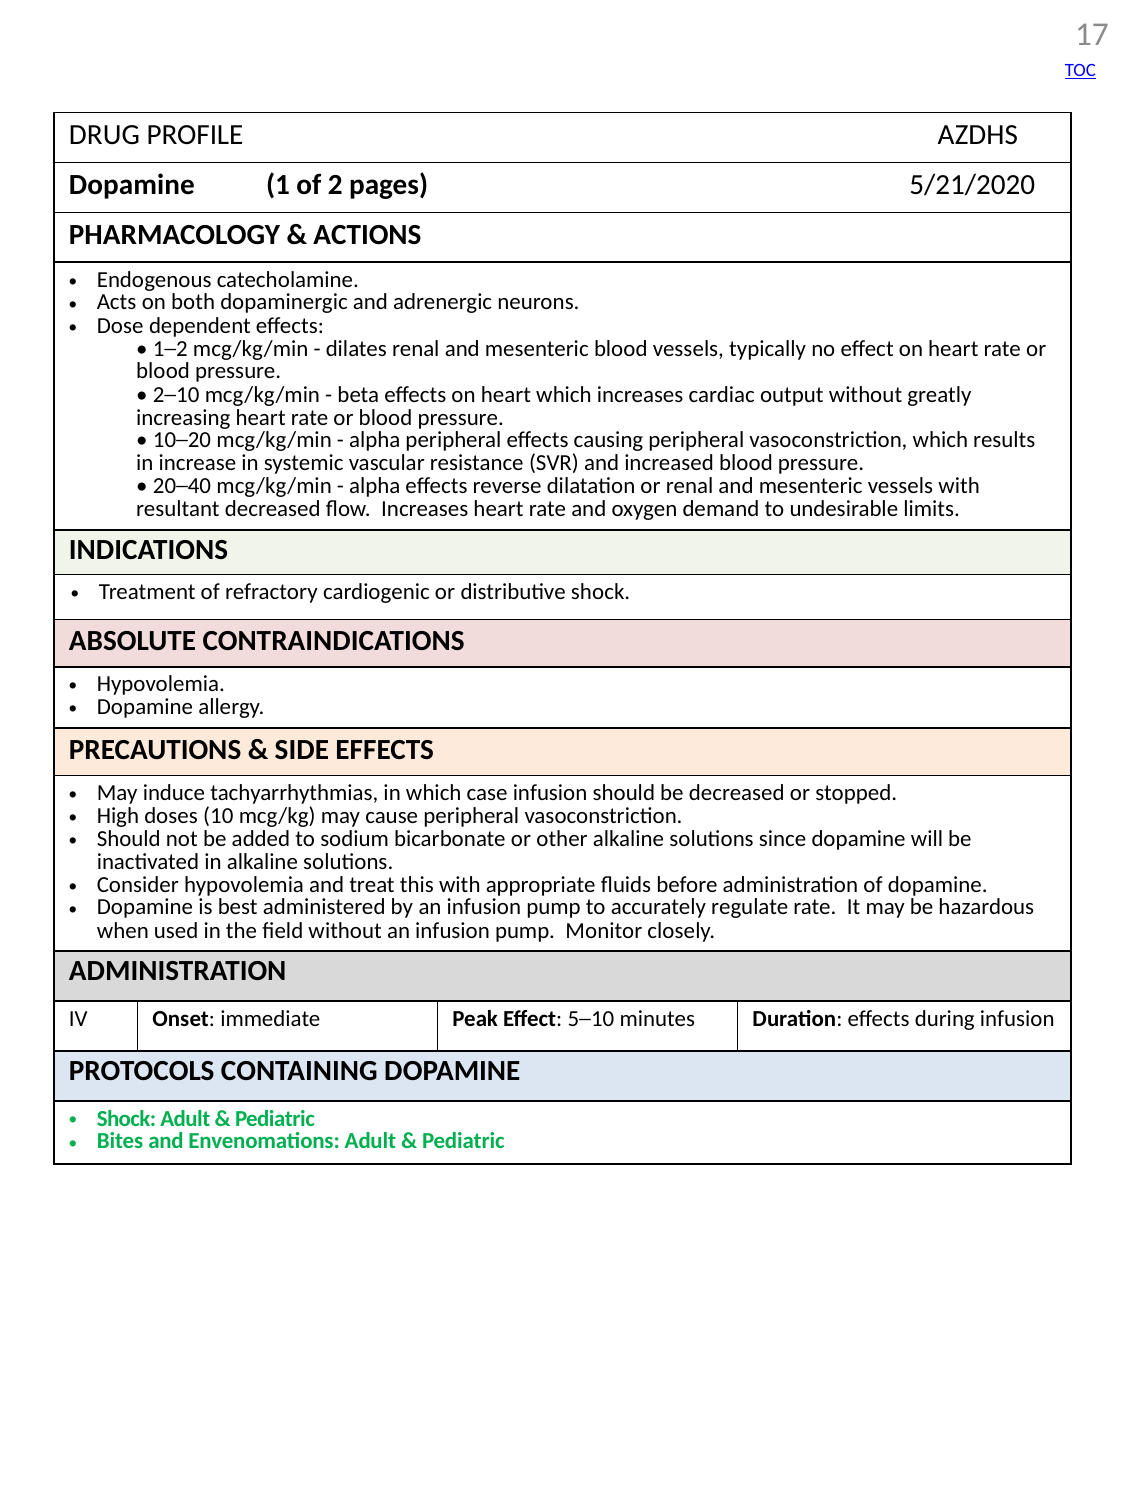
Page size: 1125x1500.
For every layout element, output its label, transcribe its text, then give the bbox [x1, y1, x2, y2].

table_cell IV [55, 1002, 137, 1050]
table_cell Shock: Adult & Pediatric Bites and Envenomations: Adult & Pediatric [55, 1102, 1070, 1163]
table_cell Onset: immediate [138, 1002, 437, 1050]
table_cell ADMINISTRATION [55, 952, 1070, 1000]
table_cell PROTOCOLS CONTAINING DOPAMINE [55, 1052, 1070, 1100]
table_cell Dopamine (1 of 2 pages) 5/21/2020 [55, 163, 1070, 212]
table_cell May induce tachyarrhythmias, in which case infusion should be decreased or stopped. High doses (10 mcg/kg) may cause peripheral vasoconstriction. Should not be added to sodium bicarbonate or other alkaline solutions since dopamine will be inactivated in alkaline solutions. Consider hypovolemia and treat this with appropriate fluids before administration of dopamine. Dopamine is best administered by an infusion pump to accurately regulate rate. It may be hazardous when used in the field without an infusion pump. Monitor closely. [55, 776, 1070, 950]
table_header DRUG PROFILE AZDHS [55, 113, 1070, 162]
table_cell PRECAUTIONS & SIDE EFFECTS [55, 729, 1070, 775]
table_cell Treatment of refractory cardiogenic or distributive shock. [55, 575, 1070, 619]
table_cell Duration: effects during infusion [738, 1002, 1070, 1050]
slide_number 17 [1037, 12, 1109, 53]
table_cell Peak Effect: 5─10 minutes [438, 1002, 737, 1050]
table_cell Endogenous catecholamine. Acts on both dopaminergic and adrenergic neurons. Dose dependent effects: • 1─2 mcg/kg/min - dilates renal and mesenteric blood vessels, typically no effect on heart rate or blood pressure. • 2─10 mcg/kg/min - beta effects on heart which increases cardiac output without greatly increasing heart rate or blood pressure. • 10─20 mcg/kg/min - alpha peripheral effects causing peripheral vasoconstriction, which results in increase in systemic vascular resistance (SVR) and increased blood pressure. • 20─40 mcg/kg/min - alpha effects reverse dilatation or renal and mesenteric vessels with resultant decreased flow. Increases heart rate and oxygen demand to undesirable limits. [55, 263, 1070, 529]
table_cell Hypovolemia. Dopamine allergy. [55, 668, 1070, 727]
table_cell ABSOLUTE CONTRAINDICATIONS [55, 620, 1070, 666]
table_cell PHARMACOLOGY & ACTIONS [55, 213, 1070, 261]
text_box TOC [1049, 50, 1113, 88]
table_cell INDICATIONS [55, 531, 1070, 574]
